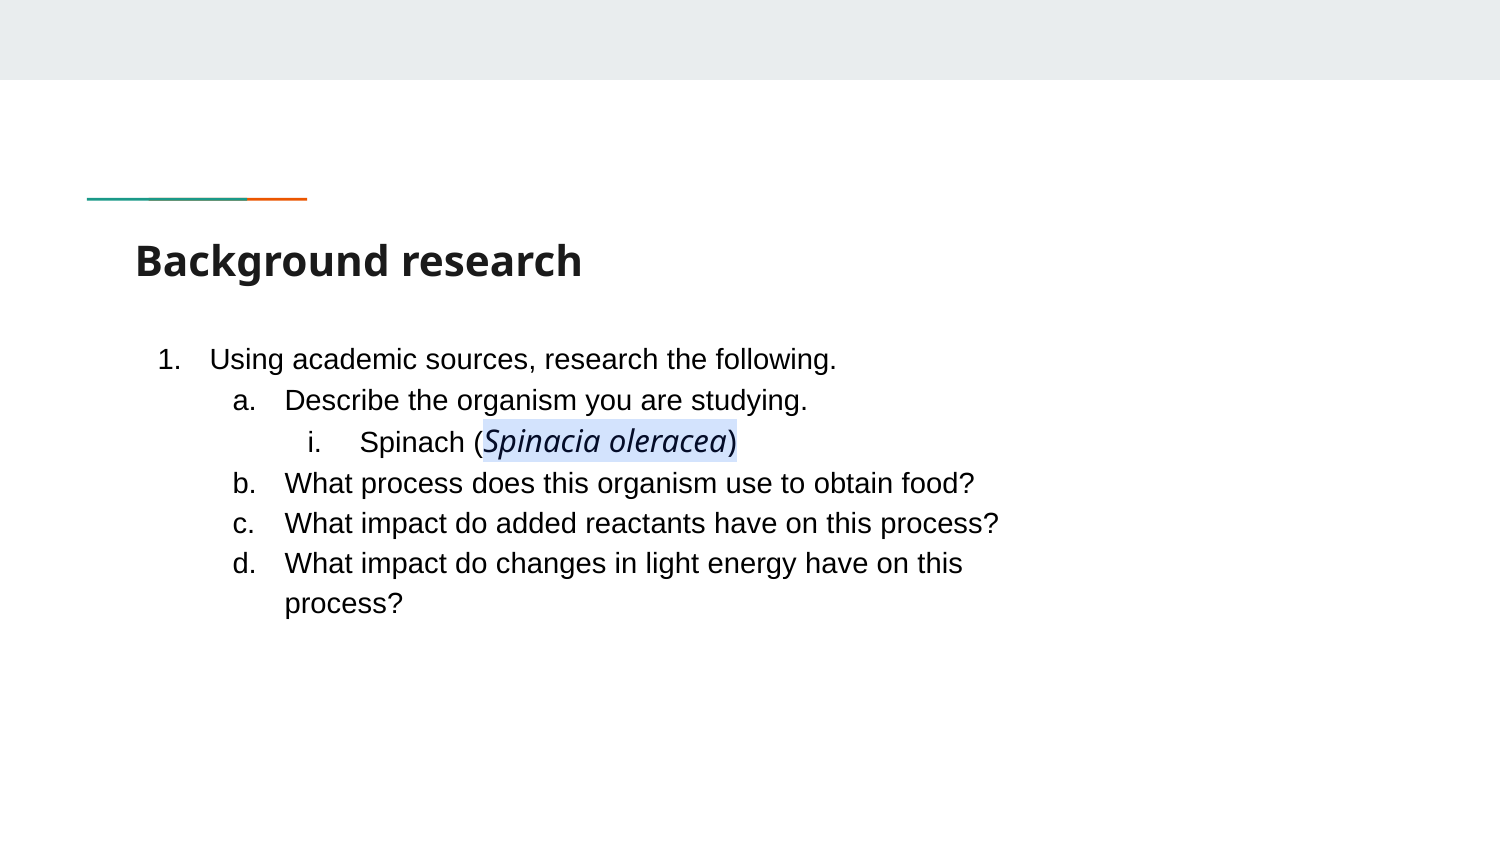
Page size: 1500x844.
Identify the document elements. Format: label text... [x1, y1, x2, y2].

title Background research [119, 216, 1381, 305]
list Using academic sources, research the following. Describe the organism you are studying. Spinach (Spinacia oleracea) What process does this organism use to obtain food? What impact do added reactants have on this process? What impact do changes in light energy have on this process? [119, 320, 1093, 692]
